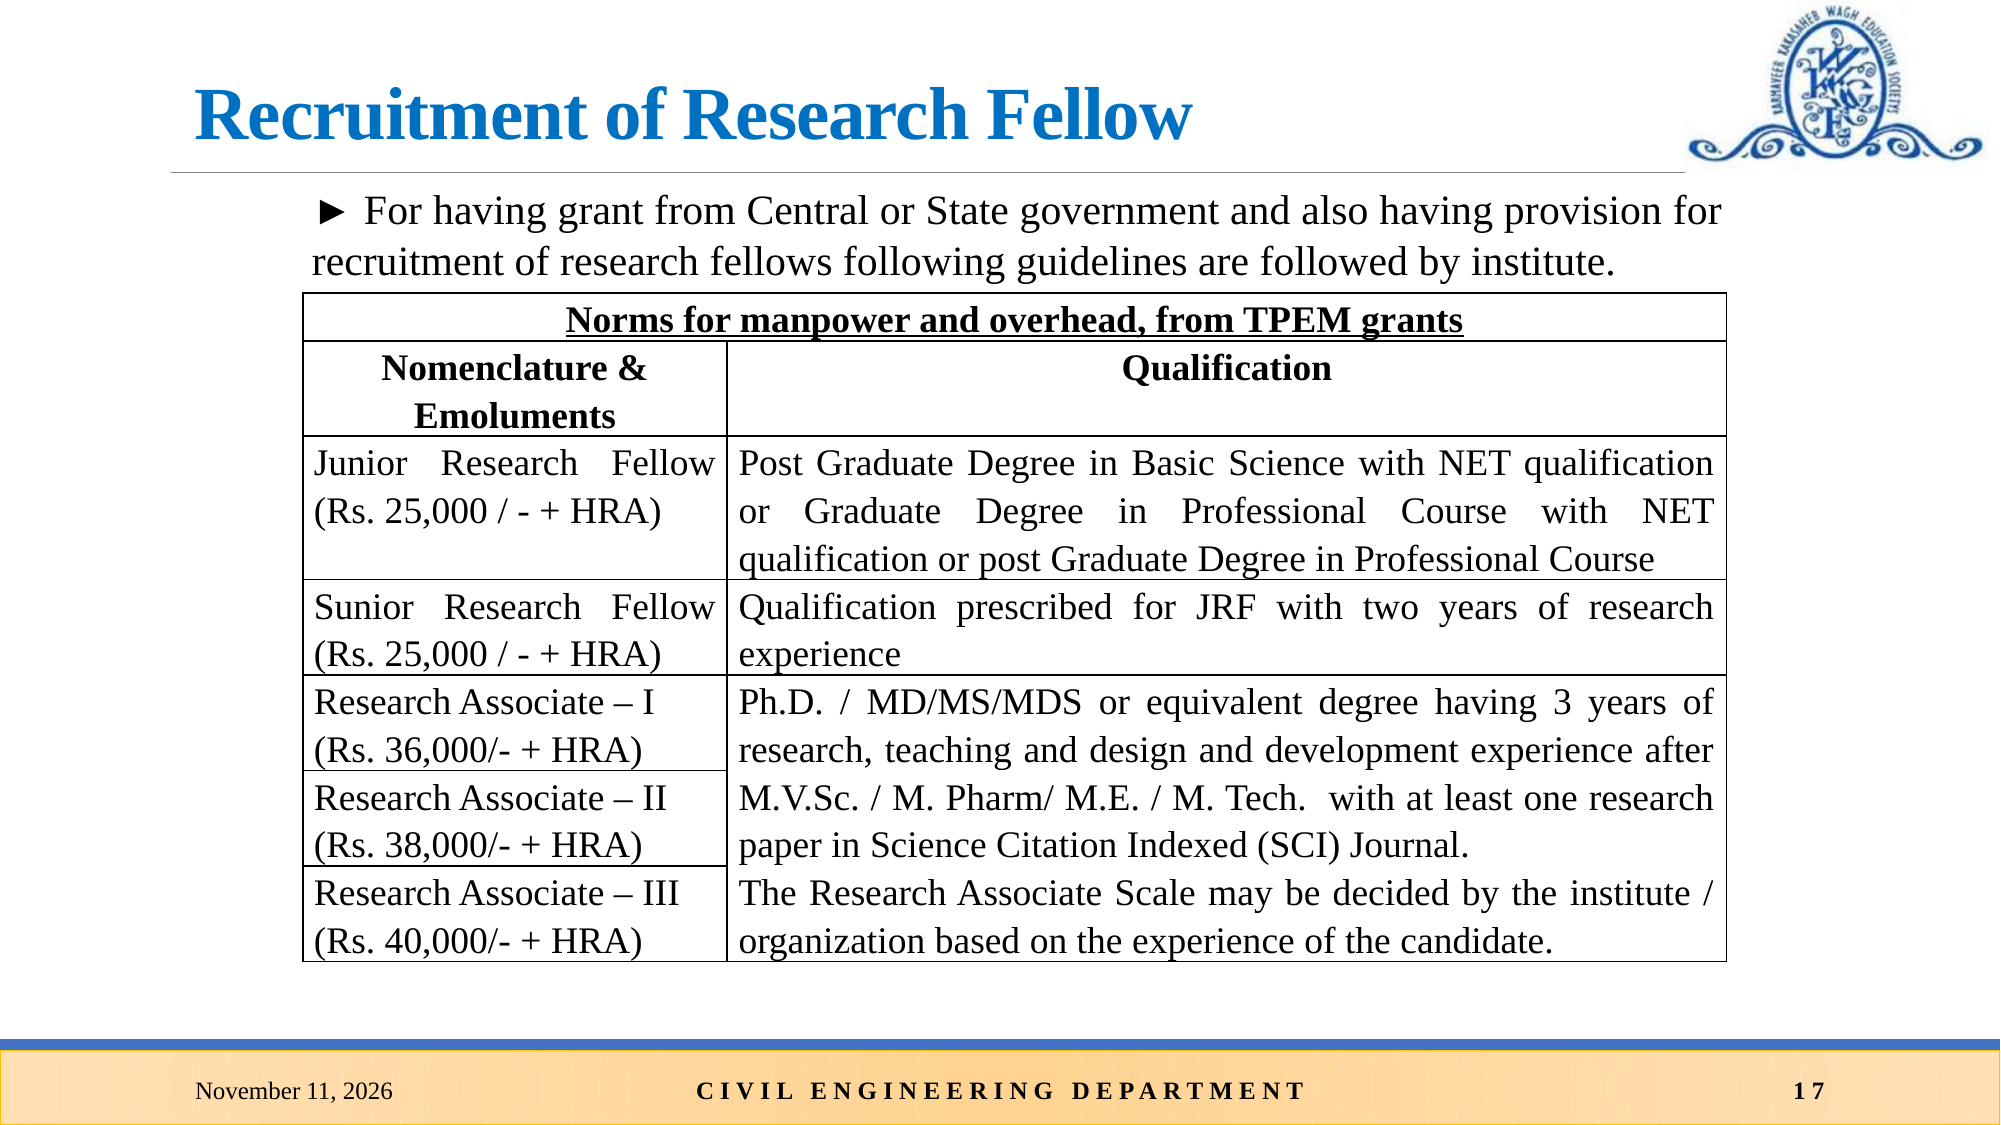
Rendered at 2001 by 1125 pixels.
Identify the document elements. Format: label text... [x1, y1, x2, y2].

picture [1684, 0, 1990, 174]
table_cell Post Graduate Degree in Basic Science with NET qualification or Graduate Degree in Professional Course with NET qualification or post Graduate Degree in Professional Course [728, 437, 1726, 579]
table_cell Ph.D. / MD/MS/MDS or equivalent degree having 3 years of research, teaching and design and development experience after M.V.Sc. / M. Pharm/ M.E. / M. Tech. with at least one research paper in Science Citation Indexed (SCI) Journal. The Research Associate Scale may be decided by the institute / organization based on the experience of the candidate. [728, 676, 1726, 961]
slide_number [179, 1059, 586, 1120]
table_cell Research Associate – I (Rs. 36,000/- + HRA) [304, 676, 726, 770]
text_box ► For having grant from Central or State government and also having provision for recruitment of research fellows following guidelines are followed by institute. [296, 175, 1739, 375]
table_cell Qualification prescribed for JRF with two years of research experience [728, 580, 1726, 674]
footer Civil Engineering Department [604, 1059, 1396, 1120]
table_cell Sunior Research Fellow (Rs. 25,000 / - + HRA) [304, 580, 726, 674]
table_cell Nomenclature & Emoluments [304, 342, 726, 435]
table_cell Qualification [728, 342, 1726, 435]
table_cell Junior Research Fellow (Rs. 25,000 / - + HRA) [304, 437, 726, 579]
slide_number 17 [1624, 1059, 1840, 1120]
table_cell Research Associate – II (Rs. 38,000/- + HRA) [304, 771, 726, 865]
table_header Norms for manpower and overhead, from TPEM grants [304, 294, 1726, 340]
title Recruitment of Research Fellow [179, 15, 1255, 218]
table_cell Research Associate – III (Rs. 40,000/- + HRA) [304, 867, 726, 961]
